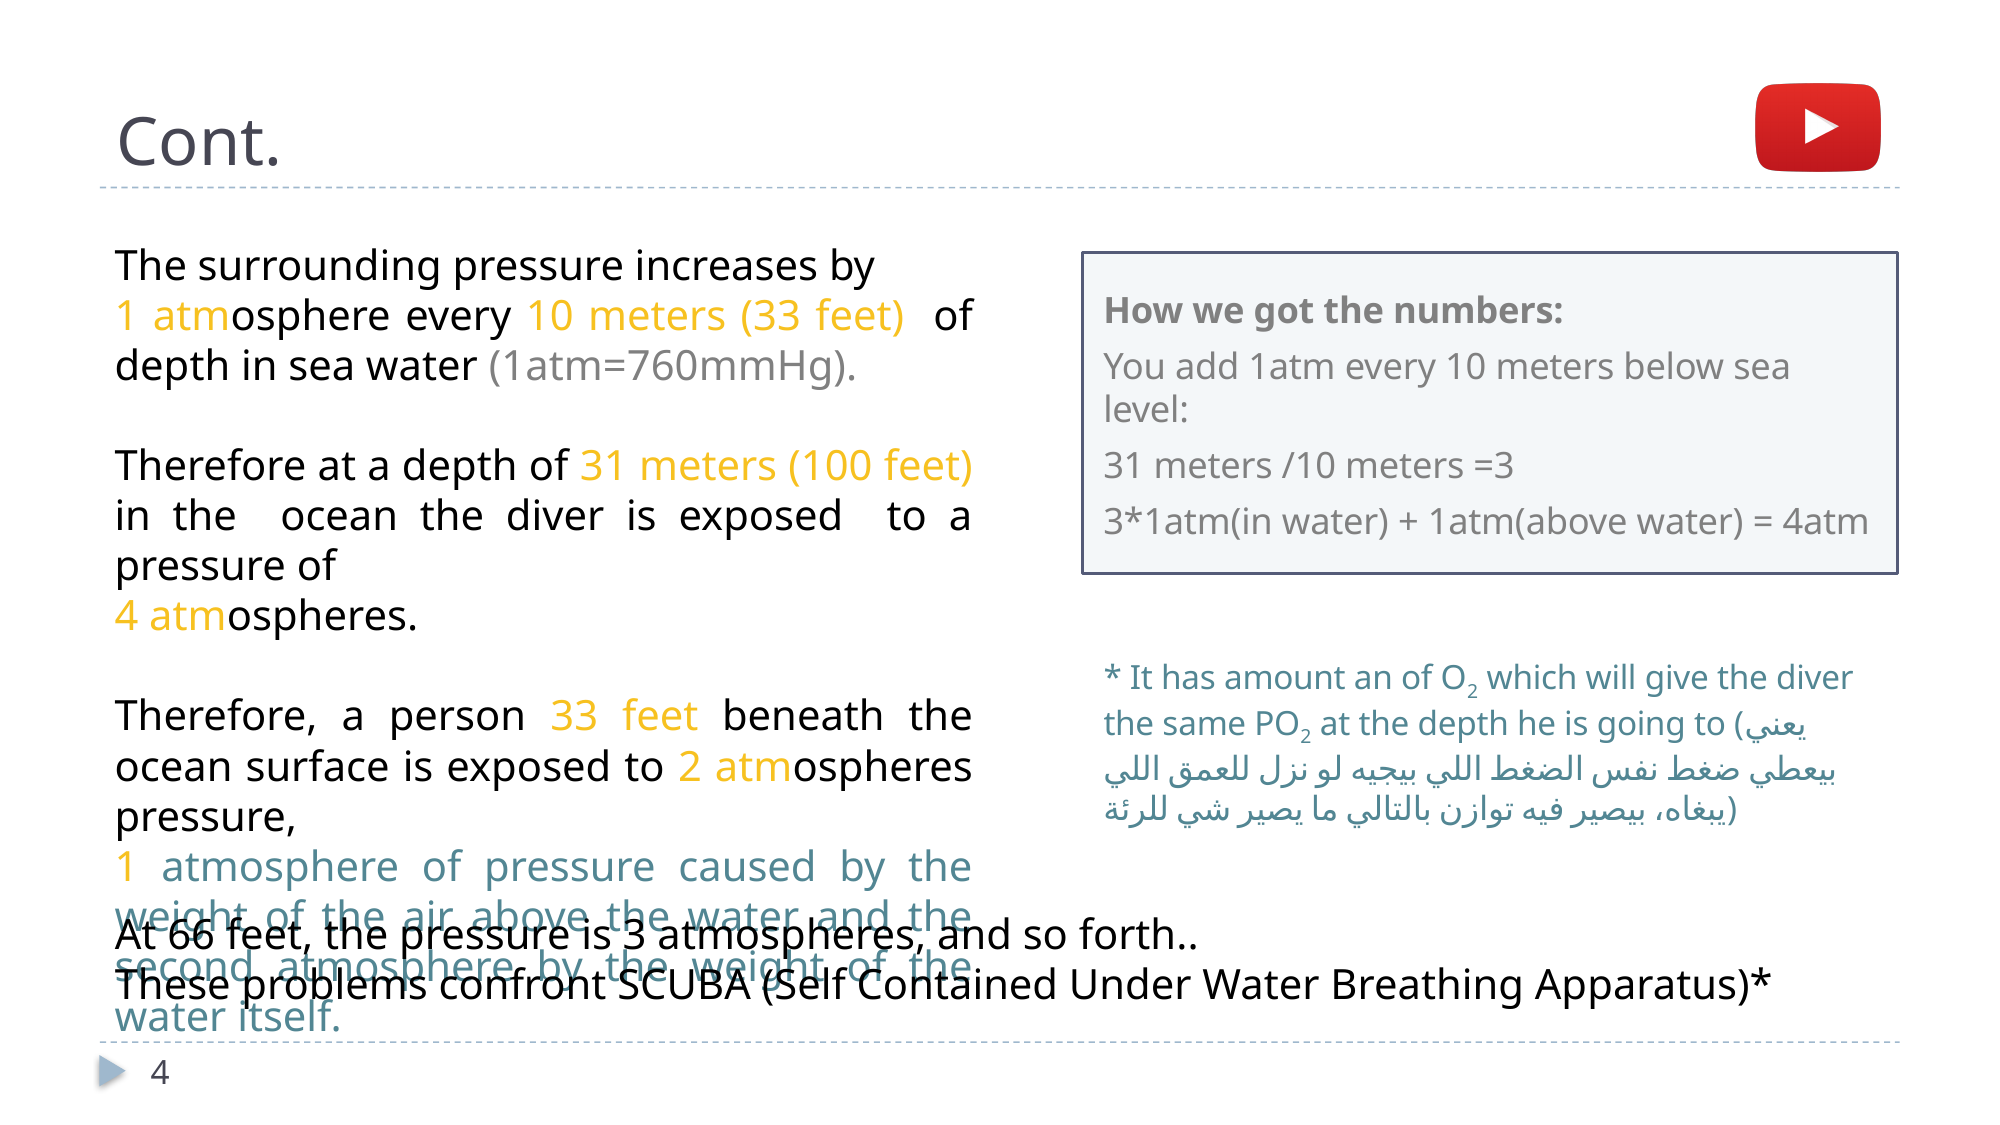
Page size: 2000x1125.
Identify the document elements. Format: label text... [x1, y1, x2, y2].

title Cont. [99, 24, 1900, 188]
text_box [1081, 251, 1899, 575]
text_box * It has amount an of O2 which will give the diver the same PO2 at the depth he is going to (يعني بيعطي ضغط نفس الضغط اللي بيجيه لو نزل للعمق اللي يبغاه، بيصير فيه توازن بالتالي ما يصير شي للرئة) [1088, 649, 1900, 835]
slide_number 4 [133, 1047, 568, 1103]
text_box At 66 feet, the pressure is 3 atmospheres, and so forth.. These problems confront SCUBA (Self Contained Under Water Breathing Apparatus)* [99, 900, 1894, 1016]
text_box The surrounding pressure increases by 1 atmosphere every 10 meters (33 feet) of depth in sea water (1atm=760mmHg). Therefore at a depth of 31 meters (100 feet) in the ocean the diver is exposed to a pressure of 4 atmospheres. Therefore, a person 33 feet beneath the ocean surface is exposed to 2 atmospheres pressure, 1 atmosphere of pressure caused by the weight of the air above the water and the second atmosphere by the weight of the water itself. [99, 231, 988, 900]
list How we got the numbers: You add 1atm every 10 meters below sea level: 31 meters /10 meters =3 3*1atm(in water) + 1atm(above water) = 4atm [1086, 249, 1898, 565]
picture [1755, 83, 1881, 172]
text_box The surrounding pressure increases by 1 atmosphere every 10 meters (33 feet) of depth in sea water (1atm=760mmHg). Therefore at a depth of 31 meters (100 feet) in the ocean the diver is exposed to a pressure of 4 atmospheres. Therefore, a person 33 feet beneath the ocean surface is exposed to 2 atmospheres pressure, 1 atmosphere of pressure caused by the weight of the air above the water and the second atmosphere by the weight of the water itself. [99, 1016, 988, 1047]
